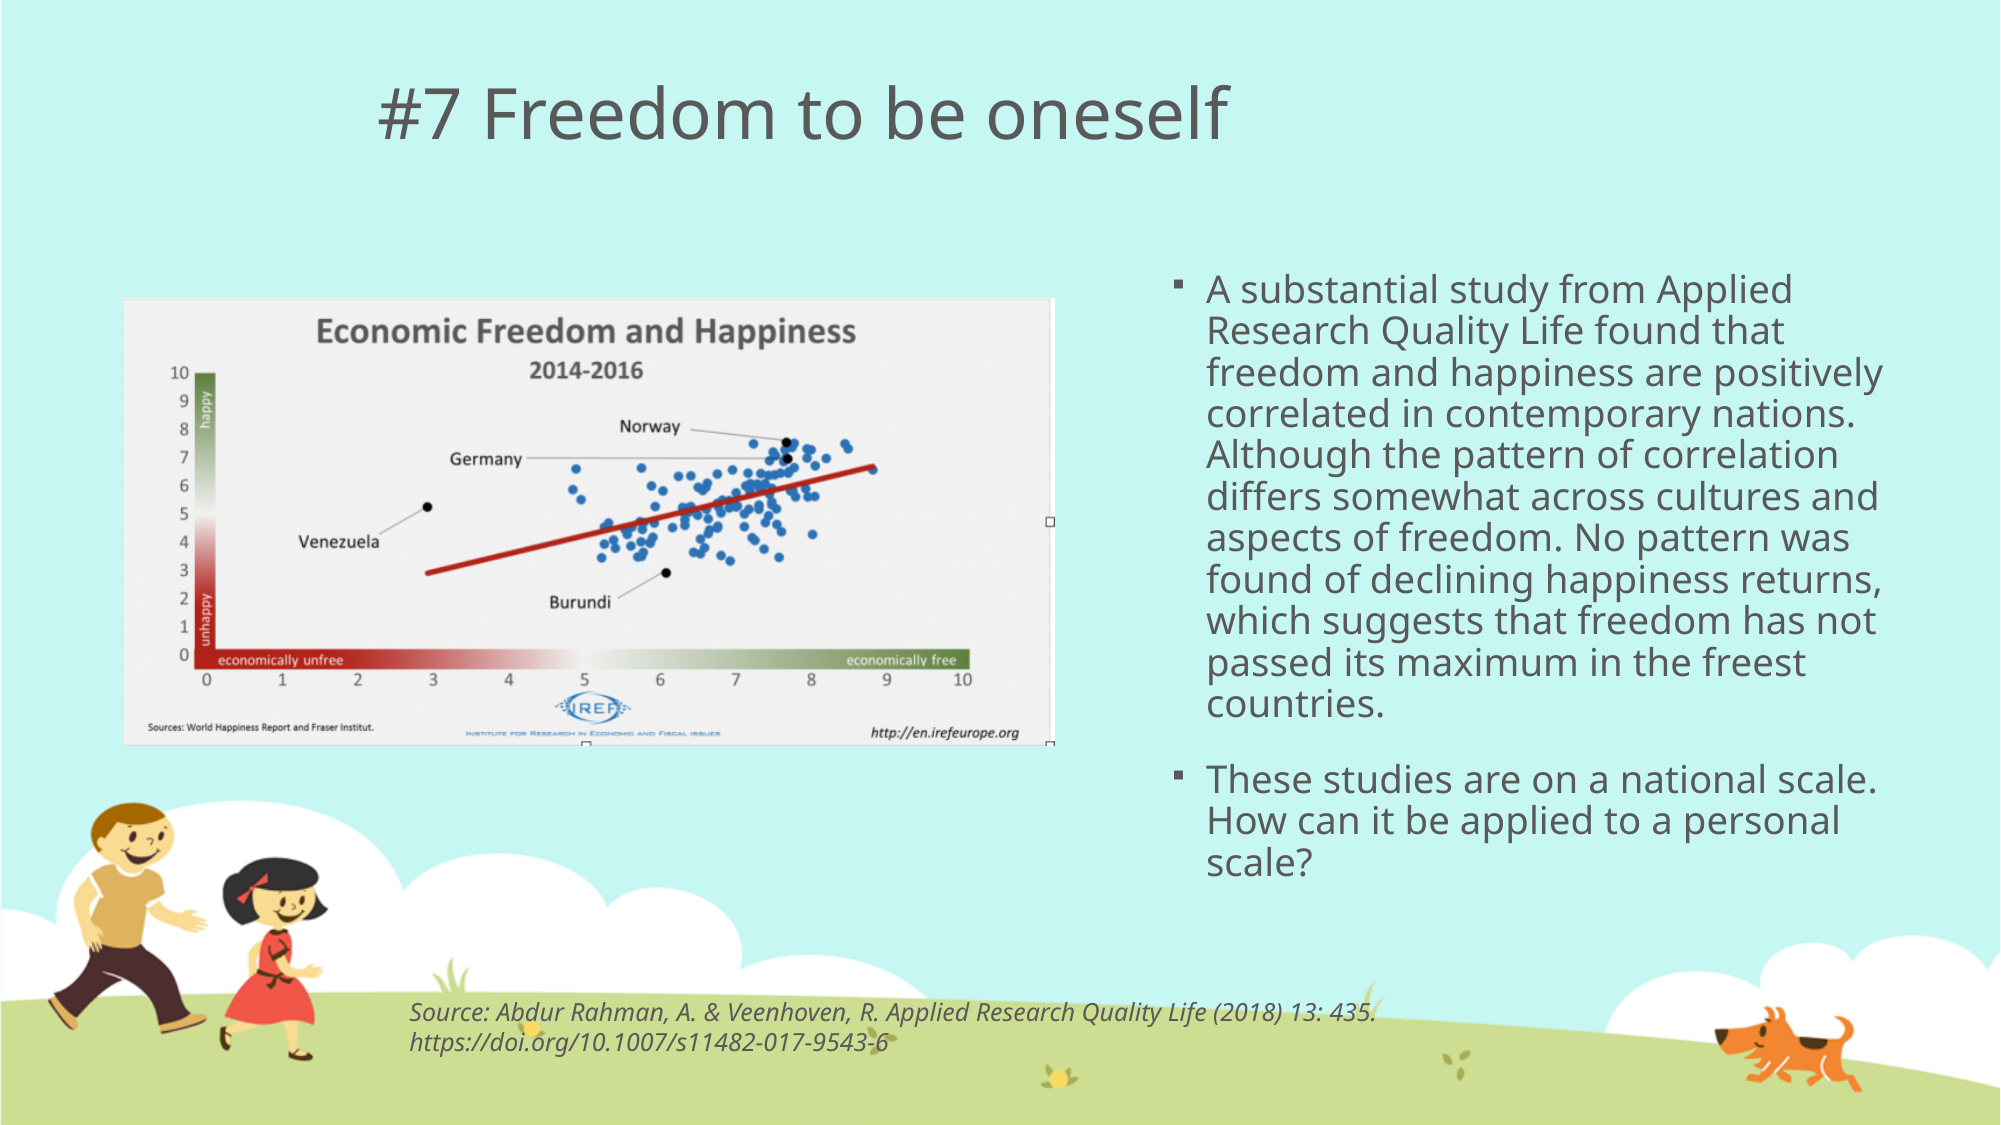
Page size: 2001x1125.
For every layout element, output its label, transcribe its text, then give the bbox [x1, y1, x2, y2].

title #7 Freedom to be oneself [362, 50, 1900, 247]
picture [0, 0, 2001, 1125]
list A substantial study from Applied Research Quality Life found that freedom and happiness are positively correlated in contemporary nations. Although the pattern of correlation differs somewhat across cultures and aspects of freedom. No pattern was found of declining happiness returns, which suggests that freedom has not passed its maximum in the freest countries. These studies are on a national scale. How can it be applied to a personal scale? [1149, 262, 1900, 938]
text_box Source: Abdur Rahman, A. & Veenhoven, R. Applied Research Quality Life (2018) 13: 435. https://doi.org/10.1007/s11482-017-9543-6 [394, 988, 1662, 1064]
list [124, 298, 1055, 746]
